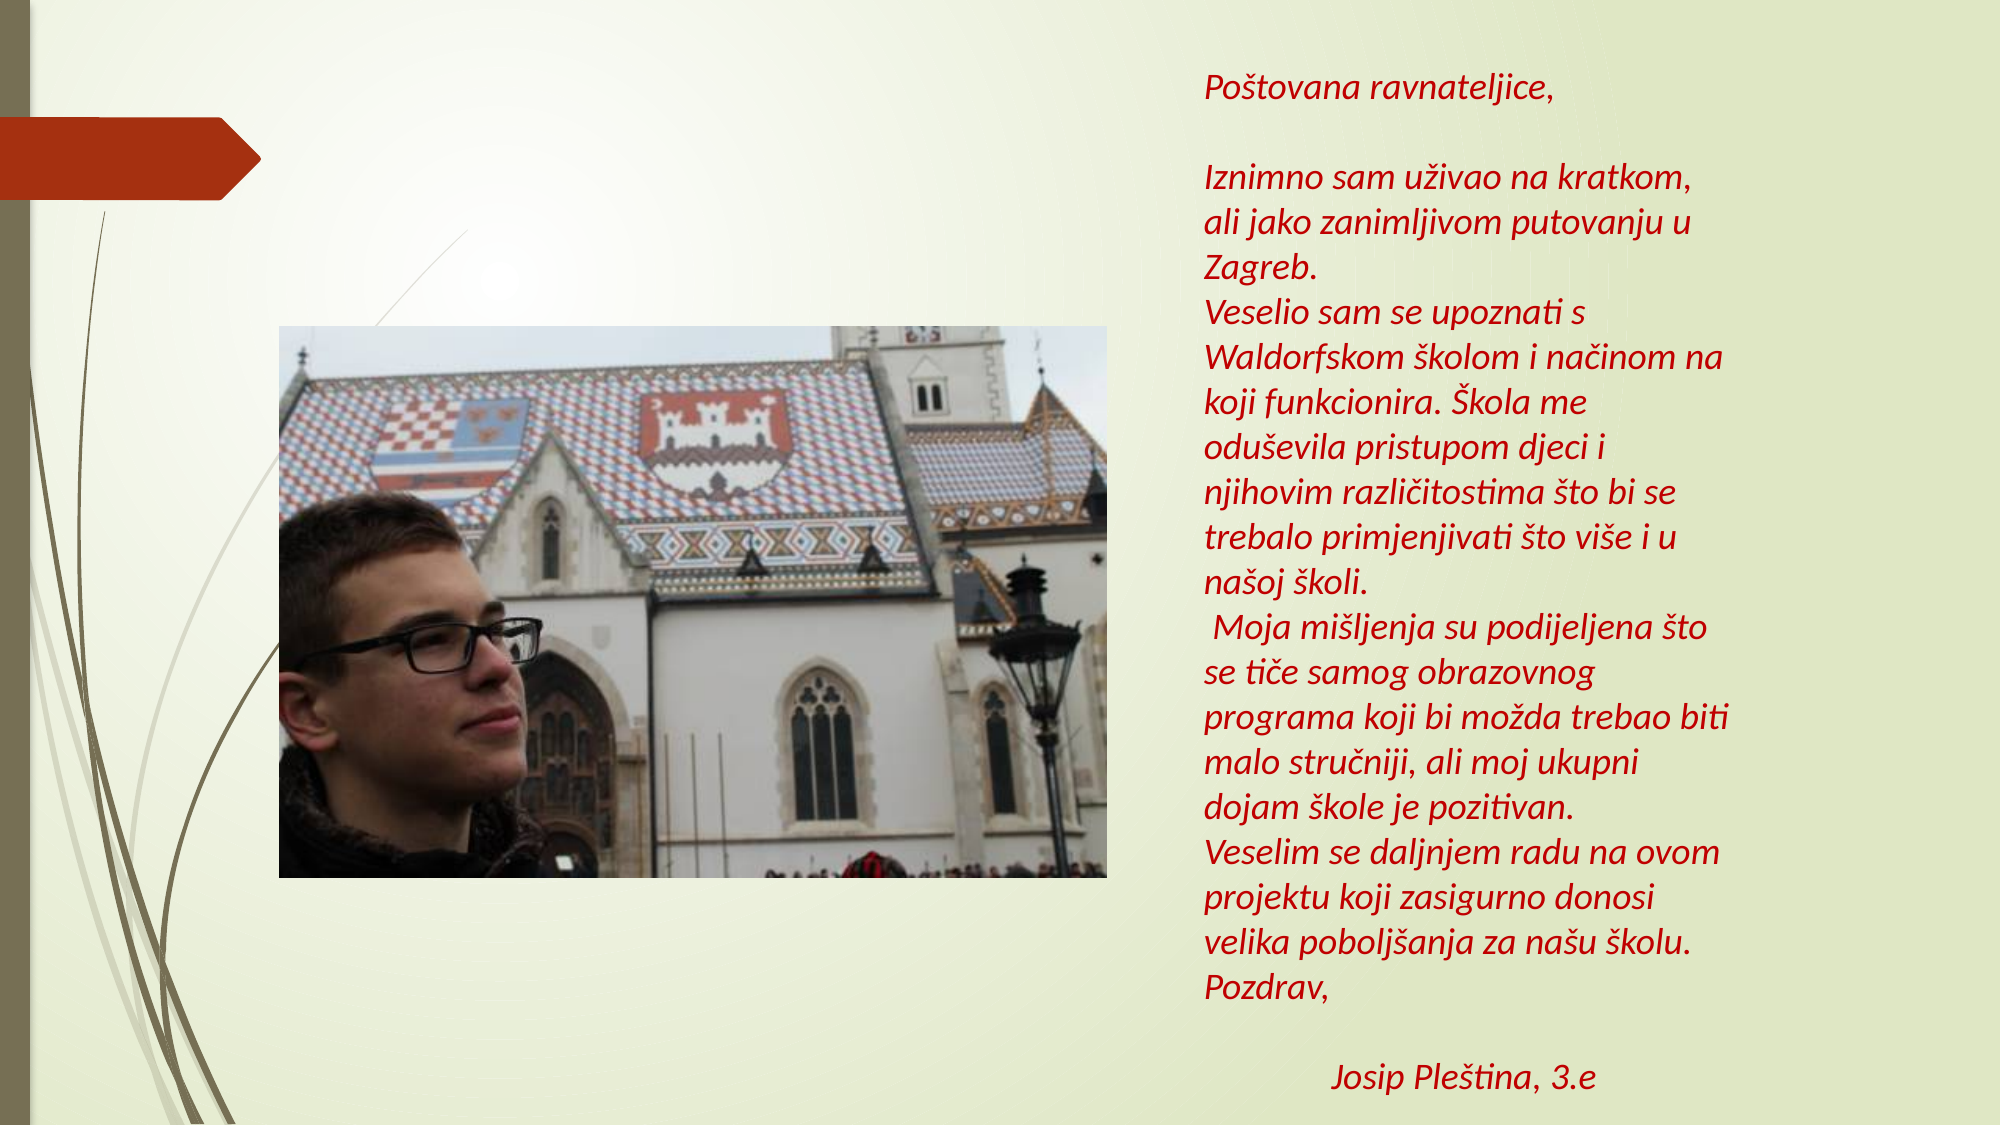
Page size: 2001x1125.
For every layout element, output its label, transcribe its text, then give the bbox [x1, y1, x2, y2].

picture [278, 325, 1107, 878]
text_box Poštovana ravnateljice, Iznimno sam uživao na kratkom, ali jako zanimljivom putovanju u Zagreb. Veselio sam se upoznati s Waldorfskom školom i načinom na koji funkcionira. Škola me oduševila pristupom djeci i njihovim različitostima što bi se trebalo primjenjivati što više i u našoj školi. Moja mišljenja su podijeljena što se tiče samog obrazovnog programa koji bi možda trebao biti malo stručniji, ali moj ukupni dojam škole je pozitivan. Veselim se daljnjem radu na ovom projektu koji zasigurno donosi velika poboljšanja za našu školu. Pozdrav, Josip Pleština, 3.e [1189, 54, 1750, 1105]
